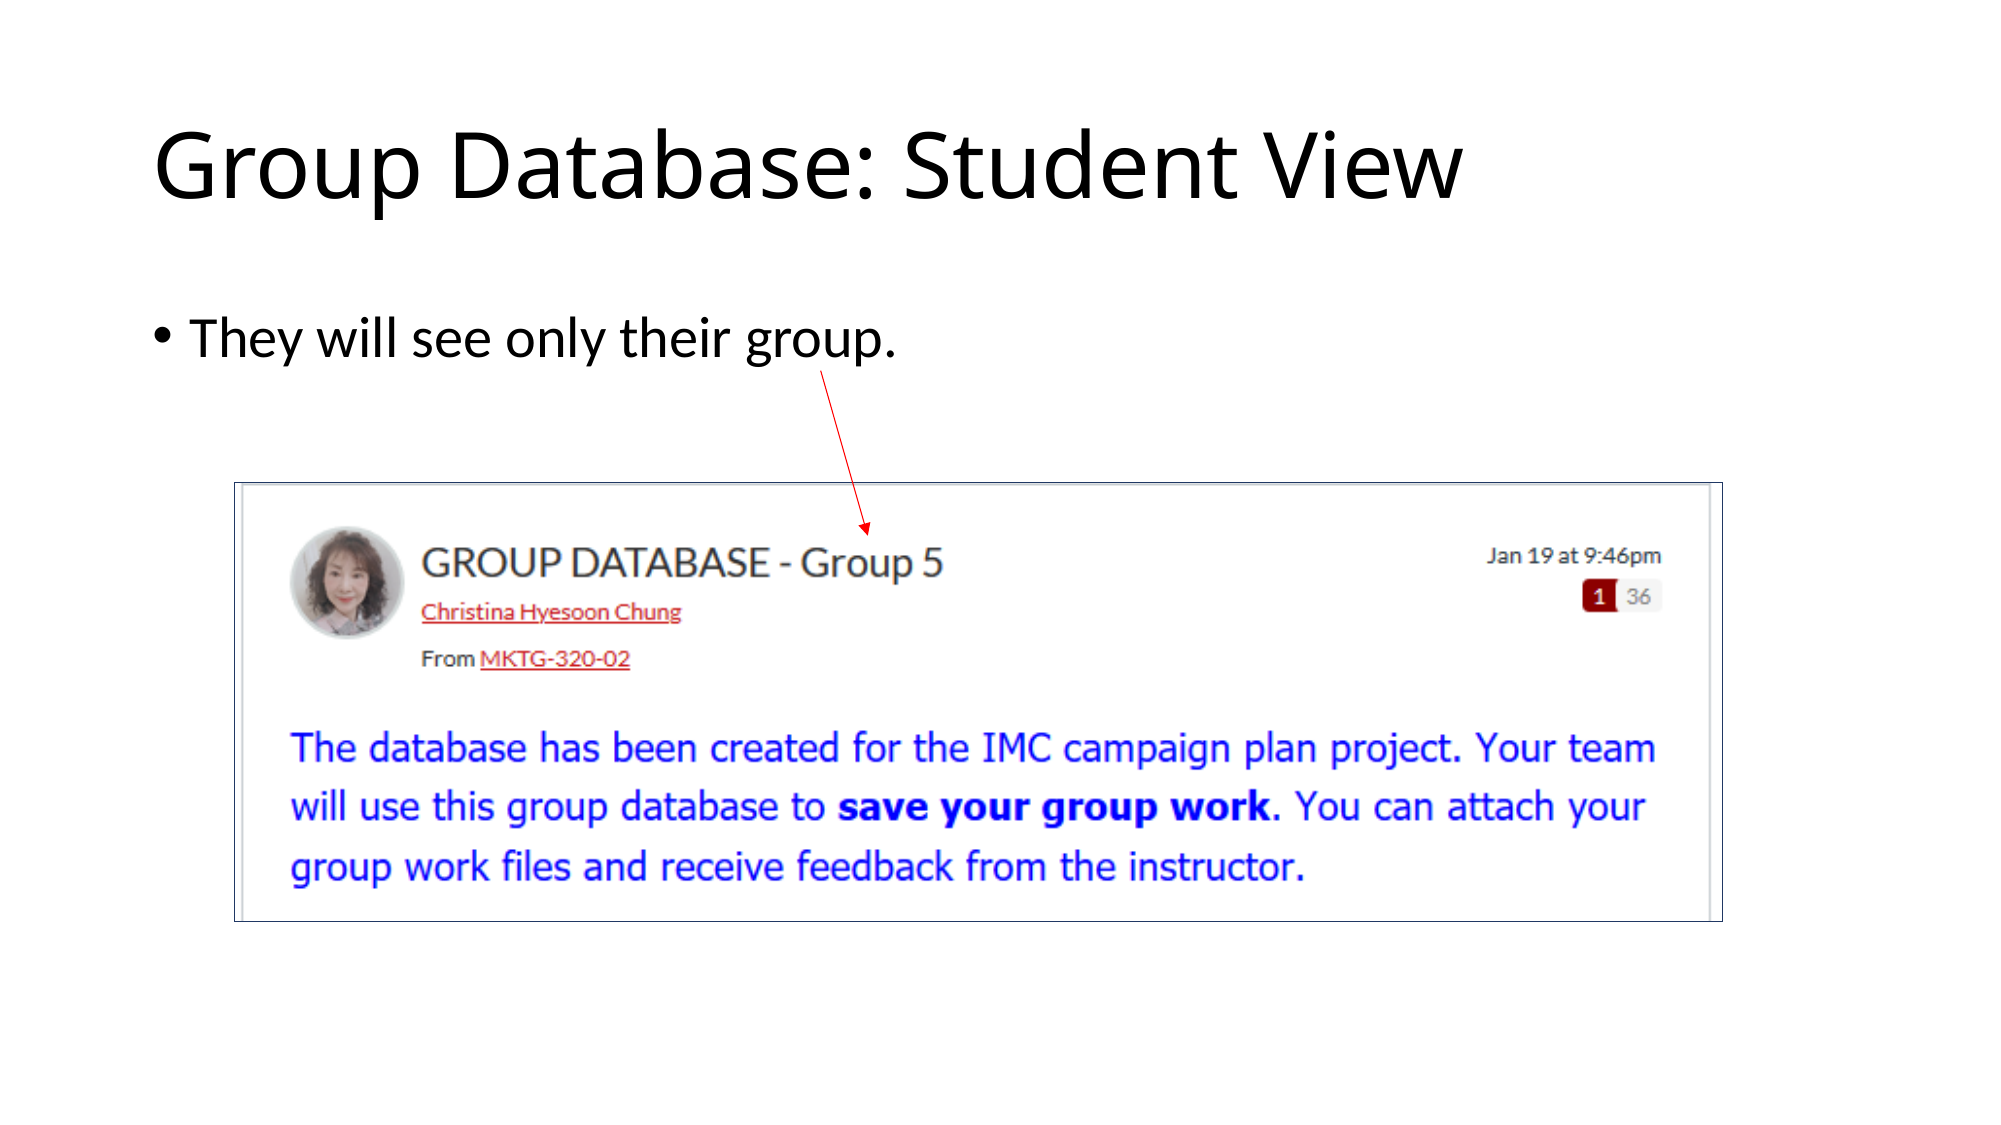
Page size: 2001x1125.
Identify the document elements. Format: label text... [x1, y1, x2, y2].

list They will see only their group. [137, 299, 1863, 1014]
picture [234, 482, 1723, 922]
title Group Database: Student View [137, 59, 1863, 278]
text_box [820, 370, 868, 536]
